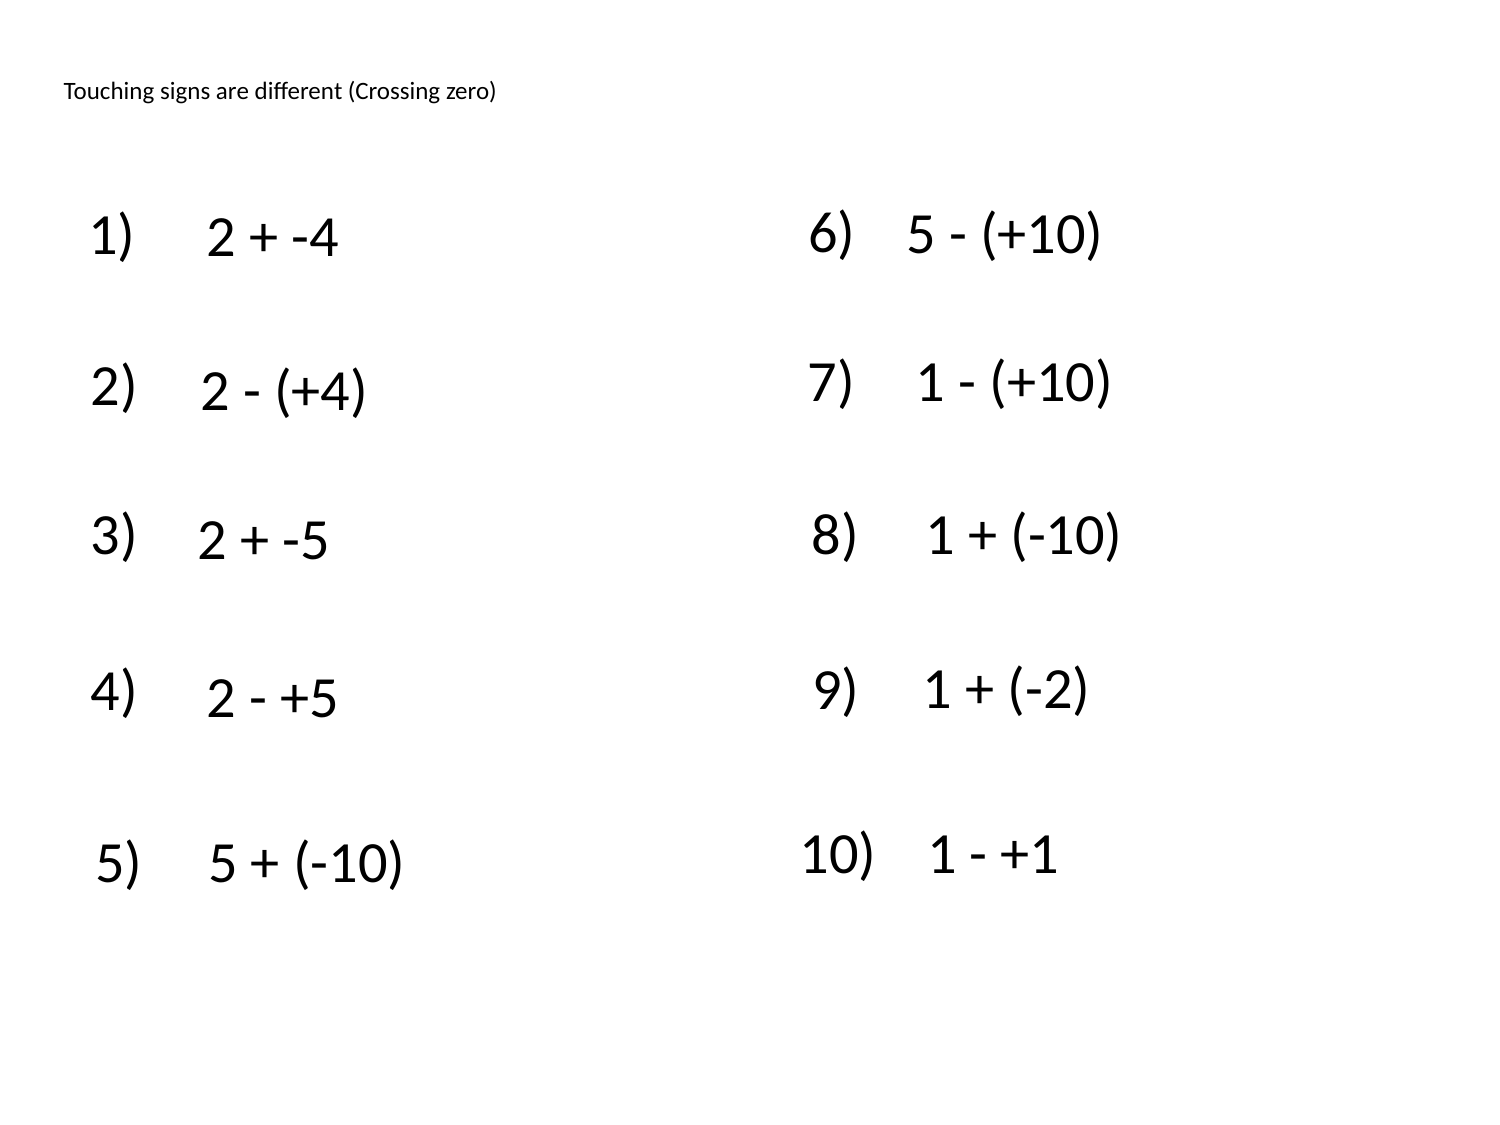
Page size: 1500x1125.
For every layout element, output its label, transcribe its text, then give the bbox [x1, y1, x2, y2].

text_box 1 + (-10) [910, 488, 1138, 574]
text_box 1 - (+10) [901, 336, 1129, 421]
text_box 2 - +5 [192, 652, 355, 737]
text_box 10) [785, 807, 892, 893]
text_box 2 - (+4) [185, 345, 384, 430]
text_box 2) [76, 339, 153, 425]
text_box Touching signs are different (Crossing zero) [48, 67, 513, 113]
text_box 9) [797, 643, 875, 729]
text_box 6) [793, 187, 871, 272]
text_box 1) [73, 188, 151, 274]
text_box 1 - +1 [912, 807, 1075, 893]
text_box 8) [796, 488, 874, 574]
text_box 5) [80, 817, 158, 902]
text_box 2 + -4 [192, 191, 355, 276]
text_box 5 - (+10) [891, 187, 1119, 273]
text_box 2 + -5 [183, 493, 346, 579]
text_box 1 + (-2) [907, 643, 1106, 728]
text_box 7) [792, 335, 870, 421]
text_box 3) [76, 489, 153, 574]
text_box 5 + (-10) [193, 817, 421, 902]
text_box 4) [76, 644, 153, 729]
